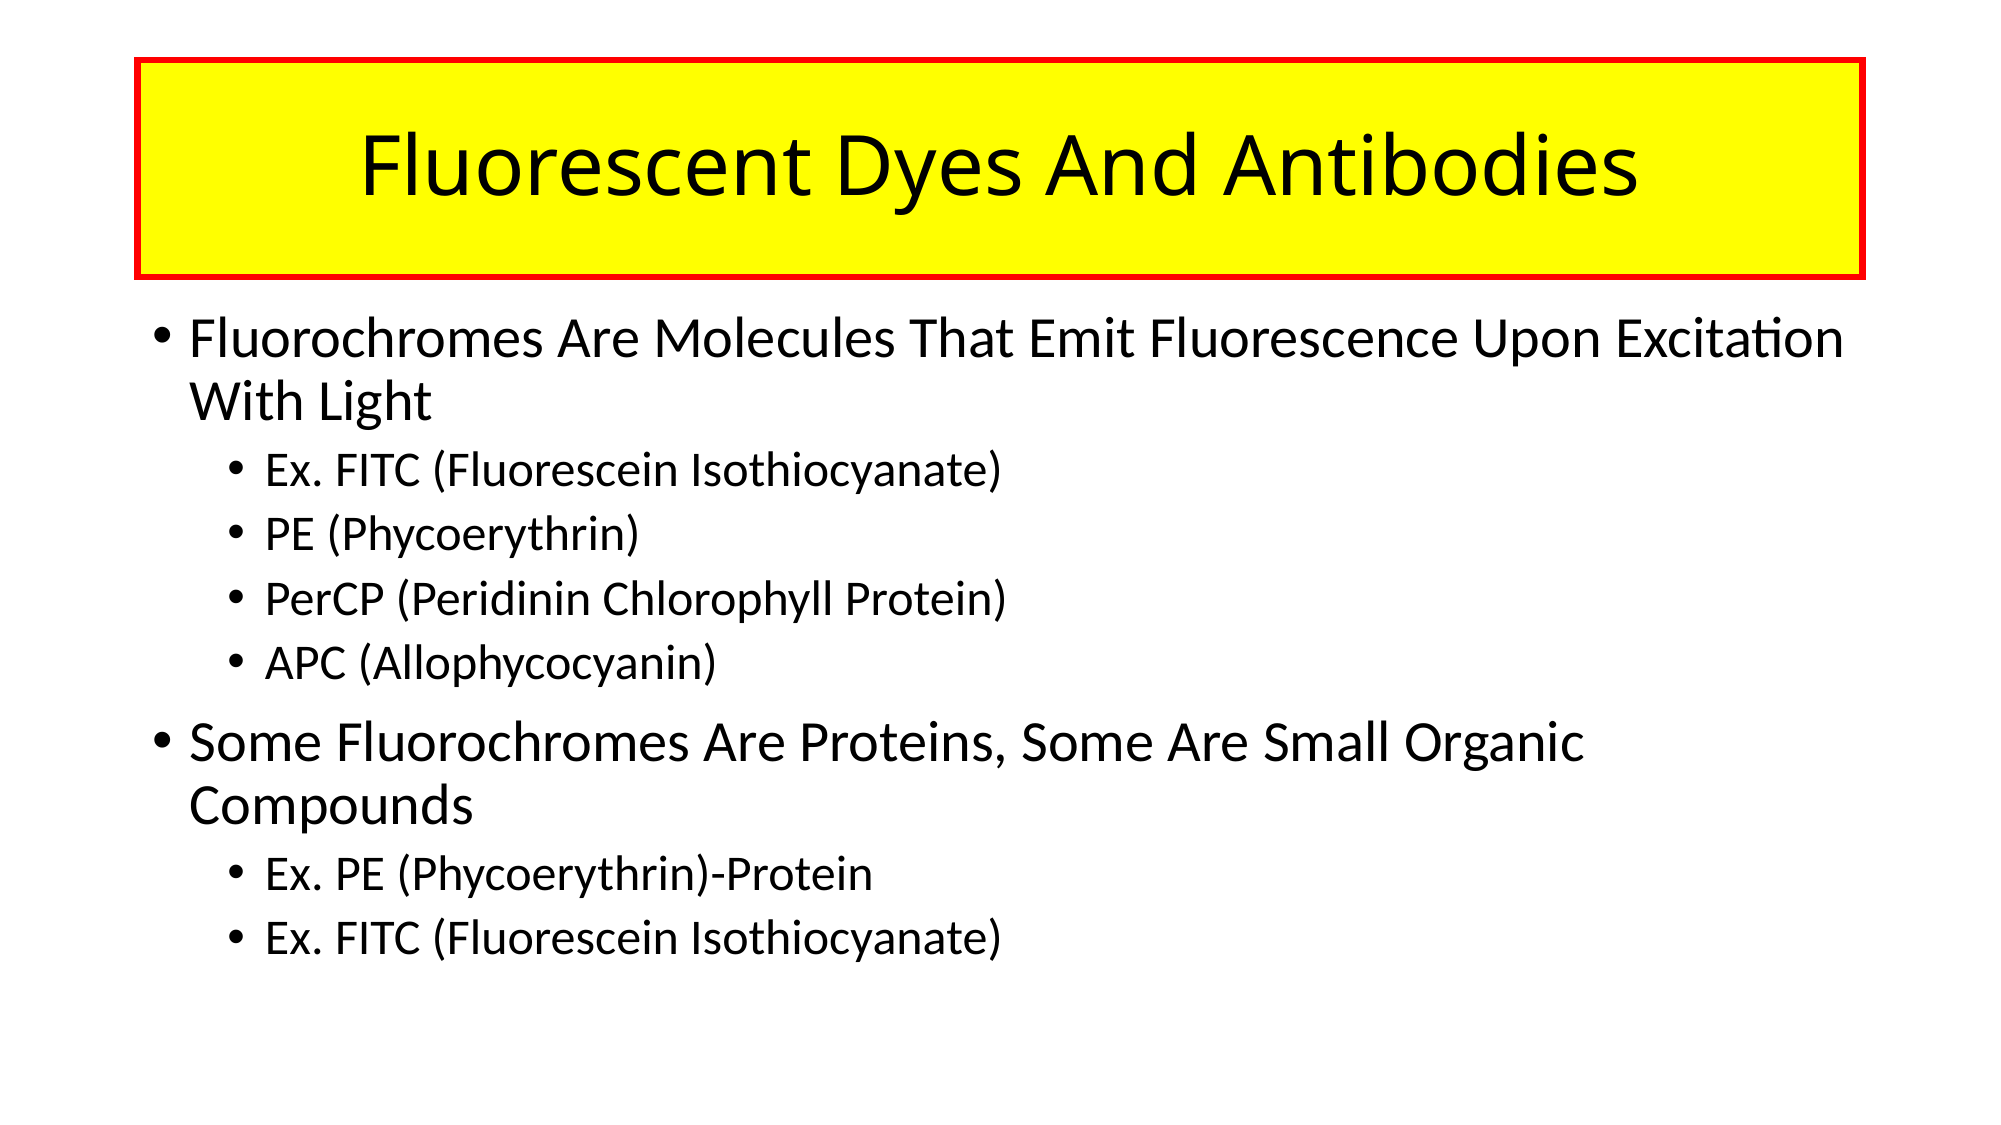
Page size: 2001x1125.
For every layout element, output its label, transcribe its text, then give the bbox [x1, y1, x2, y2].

list Fluorochromes Are Molecules That Emit Fluorescence Upon Excitation With Light Ex. FITC (Fluorescein Isothiocyanate) PE (Phycoerythrin) PerCP (Peridinin Chlorophyll Protein) APC (Allophycocyanin) Some Fluorochromes Are Proteins, Some Are Small Organic Compounds Ex. PE (Phycoerythrin)-Protein Ex. FITC (Fluorescein Isothiocyanate) [137, 299, 1863, 1014]
title Fluorescent Dyes And Antibodies [137, 59, 1863, 278]
